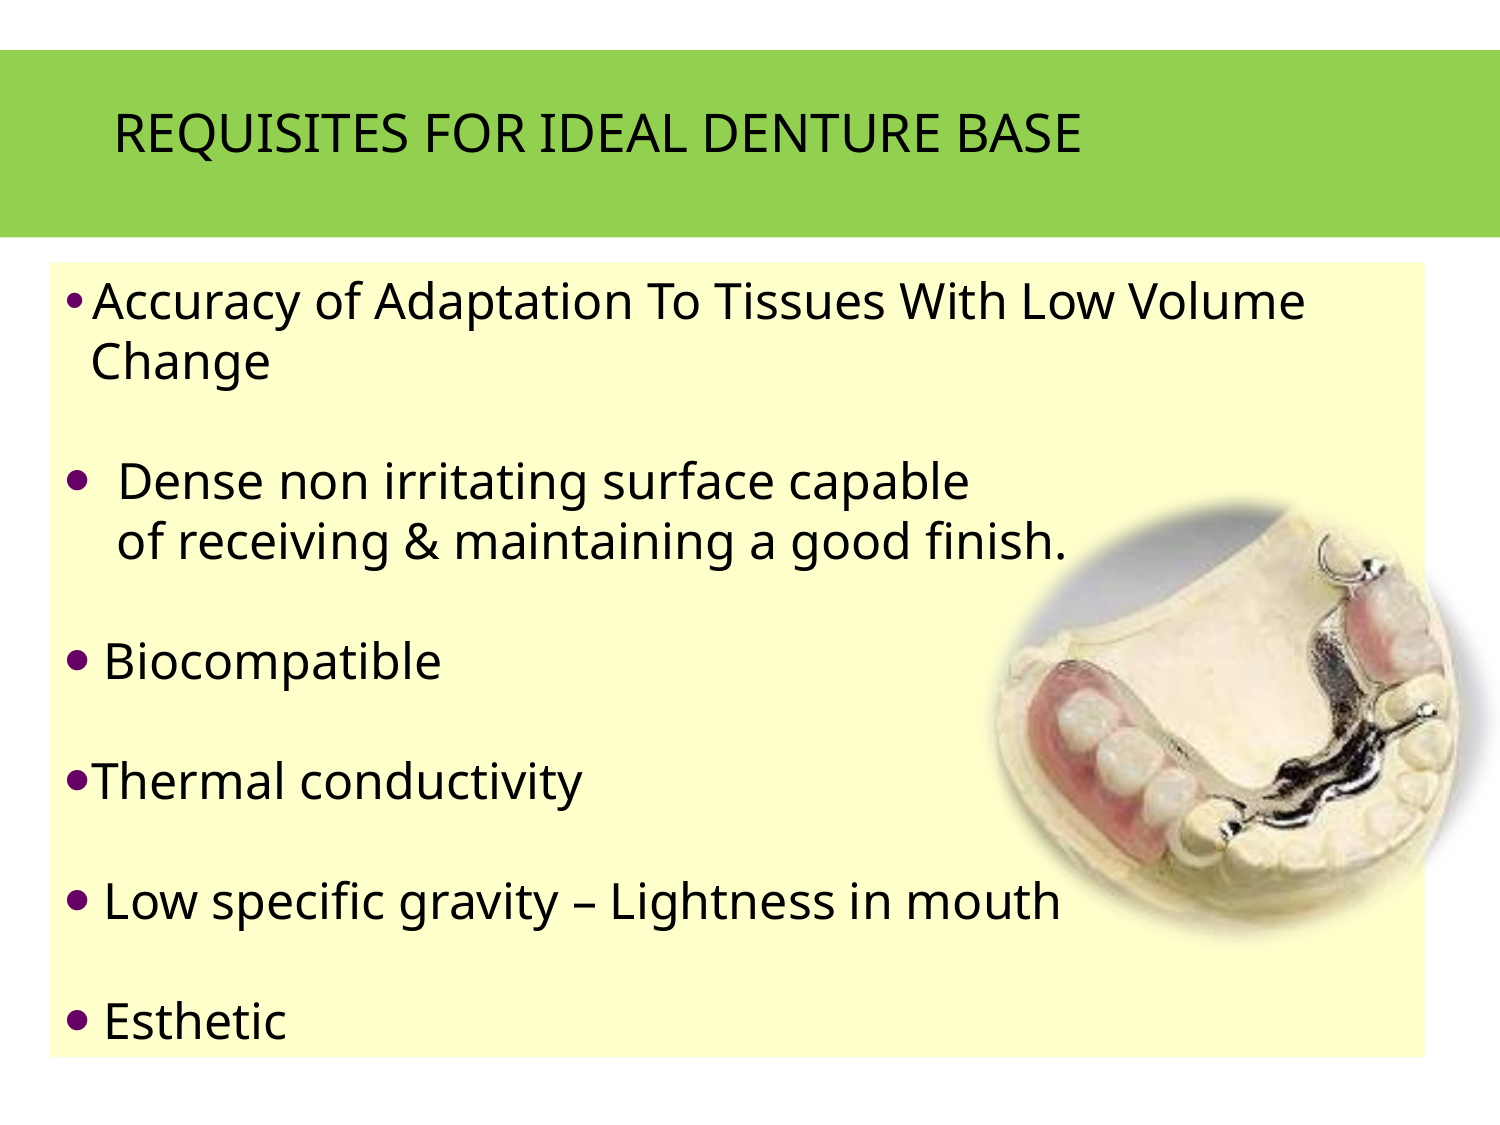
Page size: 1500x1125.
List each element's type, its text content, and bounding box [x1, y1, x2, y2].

text_box Accuracy of Adaptation To Tissues With Low Volume Change Dense non irritating surface capable of receiving & maintaining a good finish. Biocompatible Thermal conductivity Low specific gravity – Lightness in mouth Esthetic [50, 262, 1425, 1058]
text_box REQUISITES FOR IDEAL DENTURE BASE [0, 50, 1500, 238]
picture [974, 487, 1500, 952]
text_box [0, 238, 1263, 923]
